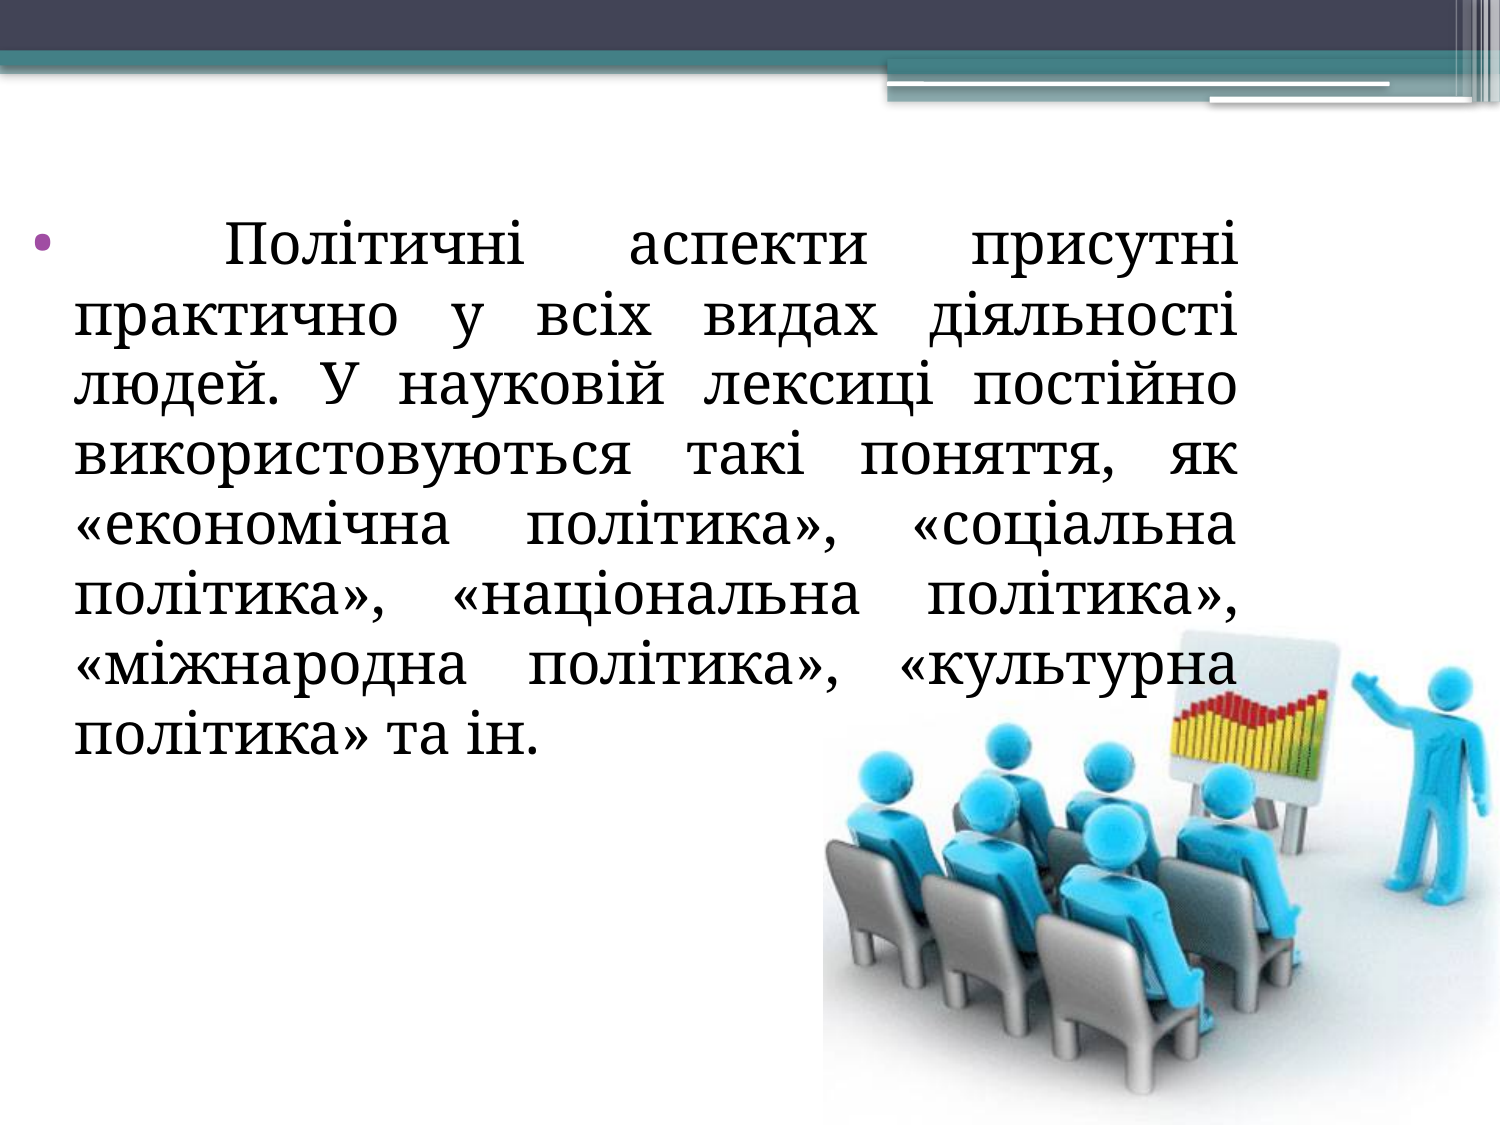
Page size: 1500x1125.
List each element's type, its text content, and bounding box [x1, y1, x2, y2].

list Політичні аспекти присутні практично у всіх видах діяльності людей. У науковій лексиці постійно використовуються такі поняття, як «економічна політика», «соціальна політика», «національна політика», «міжнародна політика», «культурна політика» та ін. [0, 199, 1254, 909]
picture [823, 551, 1500, 1125]
